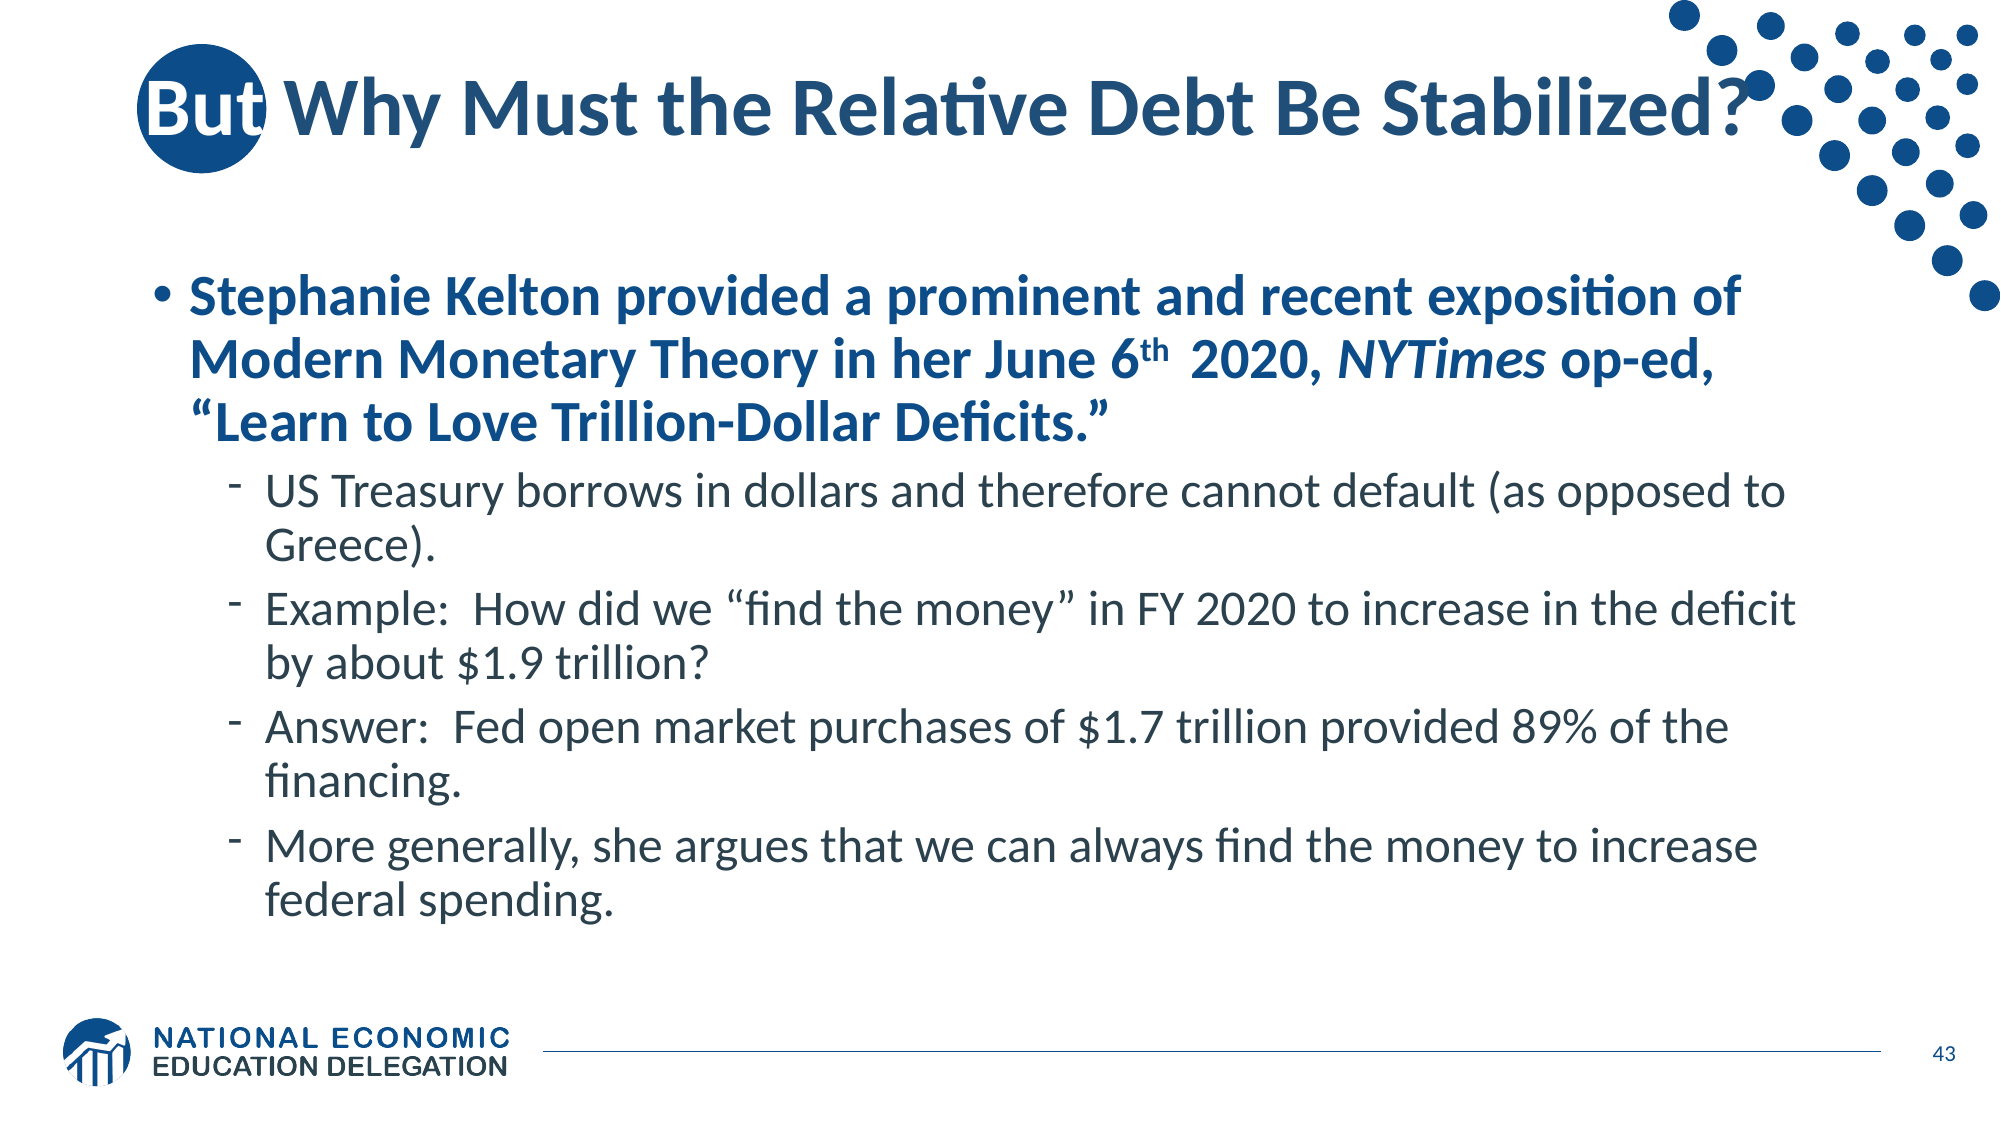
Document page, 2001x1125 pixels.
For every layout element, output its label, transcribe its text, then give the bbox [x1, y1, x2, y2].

list Stephanie Kelton provided a prominent and recent exposition of Modern Monetary Theory in her June 6th 2020, NYTimes op-ed, “Learn to Love Trillion-Dollar Deficits.” US Treasury borrows in dollars and therefore cannot default (as opposed to Greece). Example: How did we “find the money” in FY 2020 to increase in the deficit by about $1.9 trillion? Answer: Fed open market purchases of $1.7 trillion provided 89% of the financing. More generally, she argues that we can always find the money to increase federal spending. [137, 257, 1863, 972]
title But Why Must the Relative Debt Be Stabilized? [129, 0, 1855, 218]
slide_number 43 [1521, 1022, 1972, 1082]
picture [55, 1013, 520, 1091]
